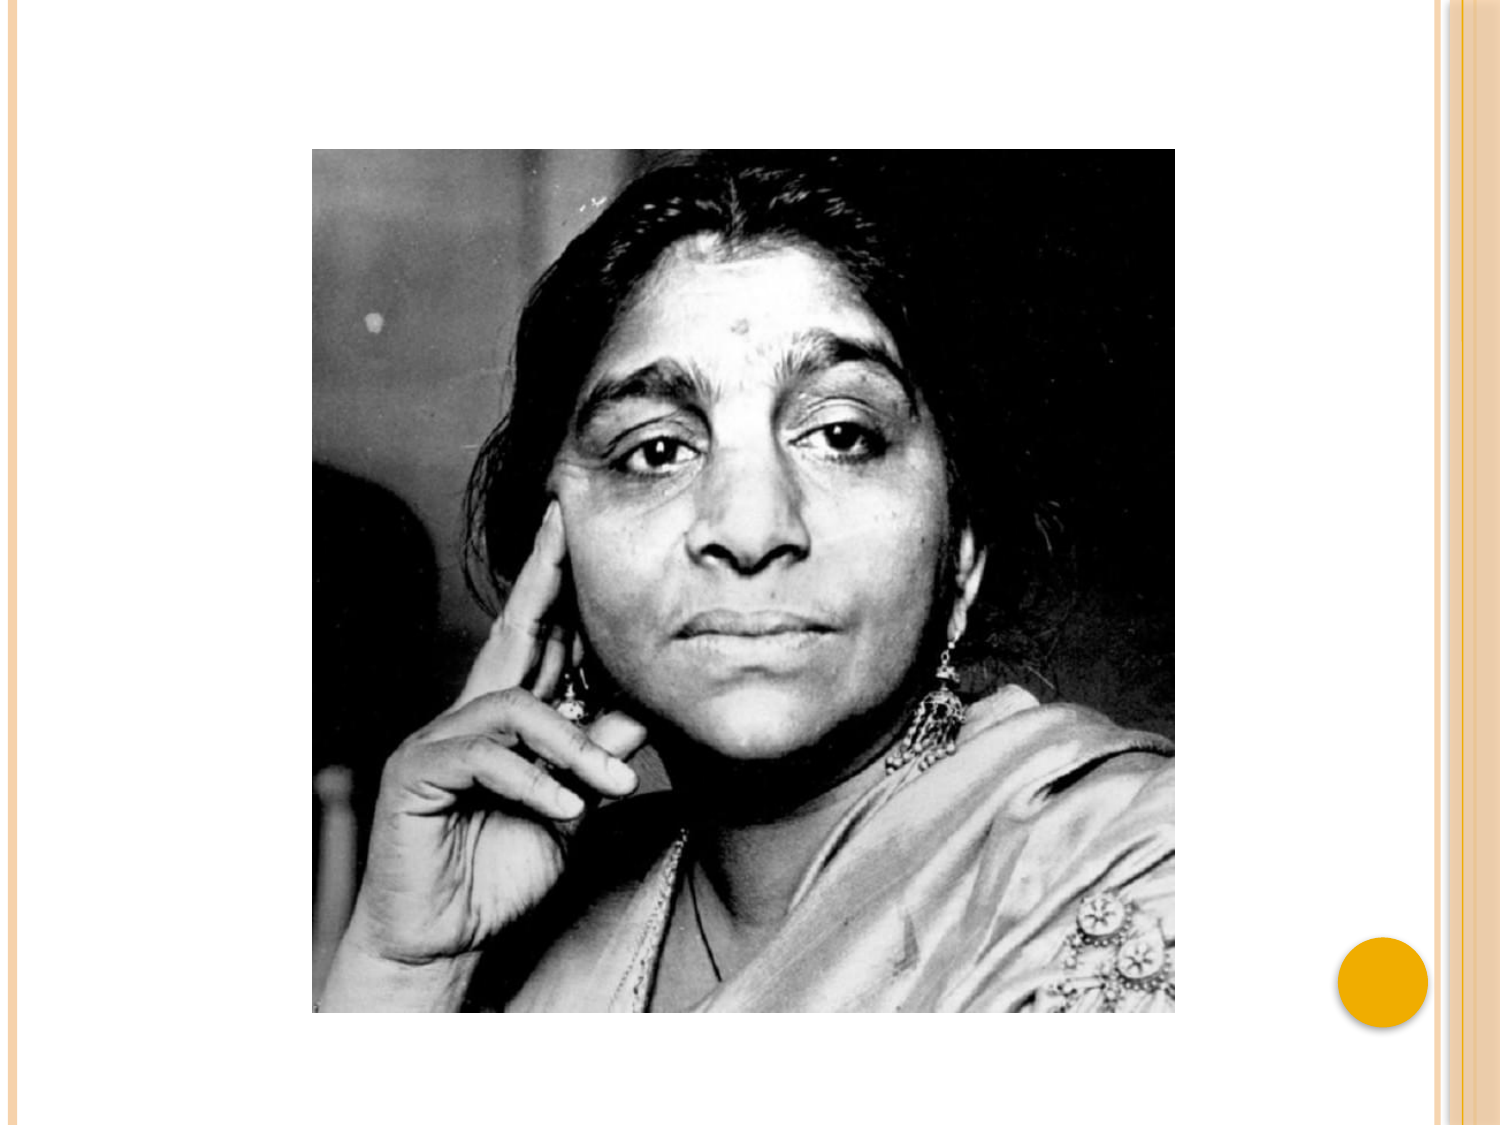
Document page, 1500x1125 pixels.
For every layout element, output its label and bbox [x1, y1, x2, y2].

picture [311, 149, 1176, 1013]
